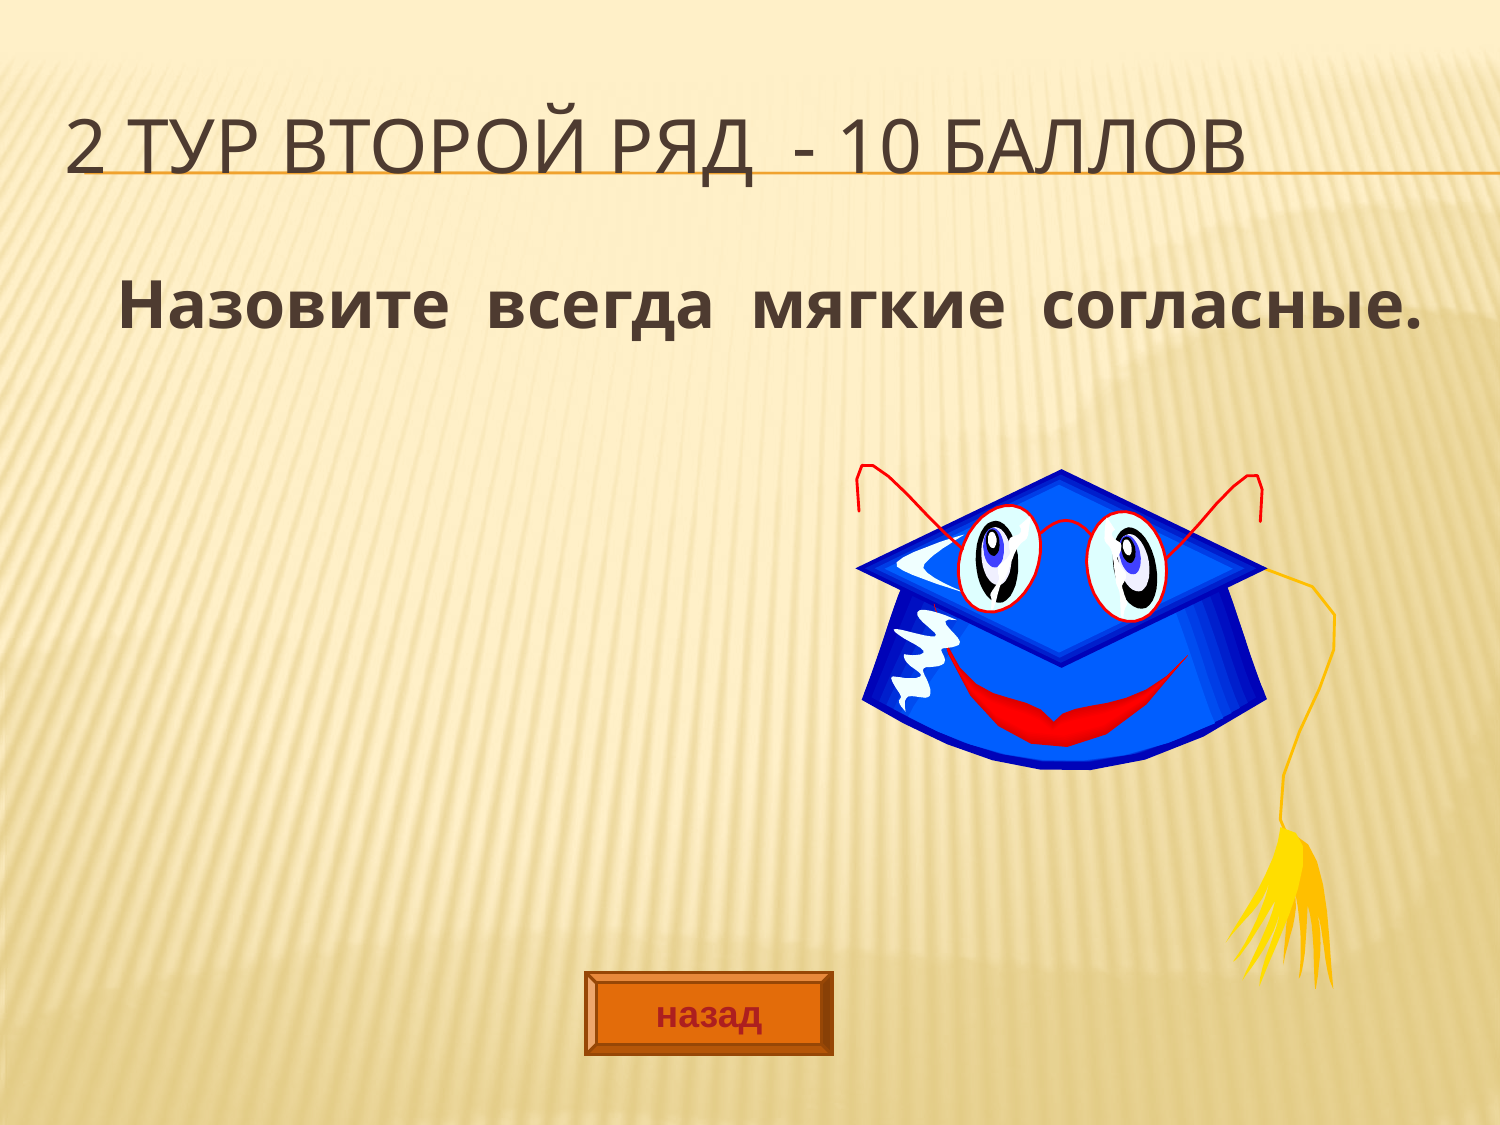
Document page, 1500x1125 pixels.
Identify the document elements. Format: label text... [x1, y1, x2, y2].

list Назовите всегда мягкие согласные. [50, 254, 1475, 998]
picture [843, 386, 1462, 989]
title 2 тур второй ряд - 10 баллов [50, 75, 1475, 213]
text_box назад [585, 972, 833, 1055]
